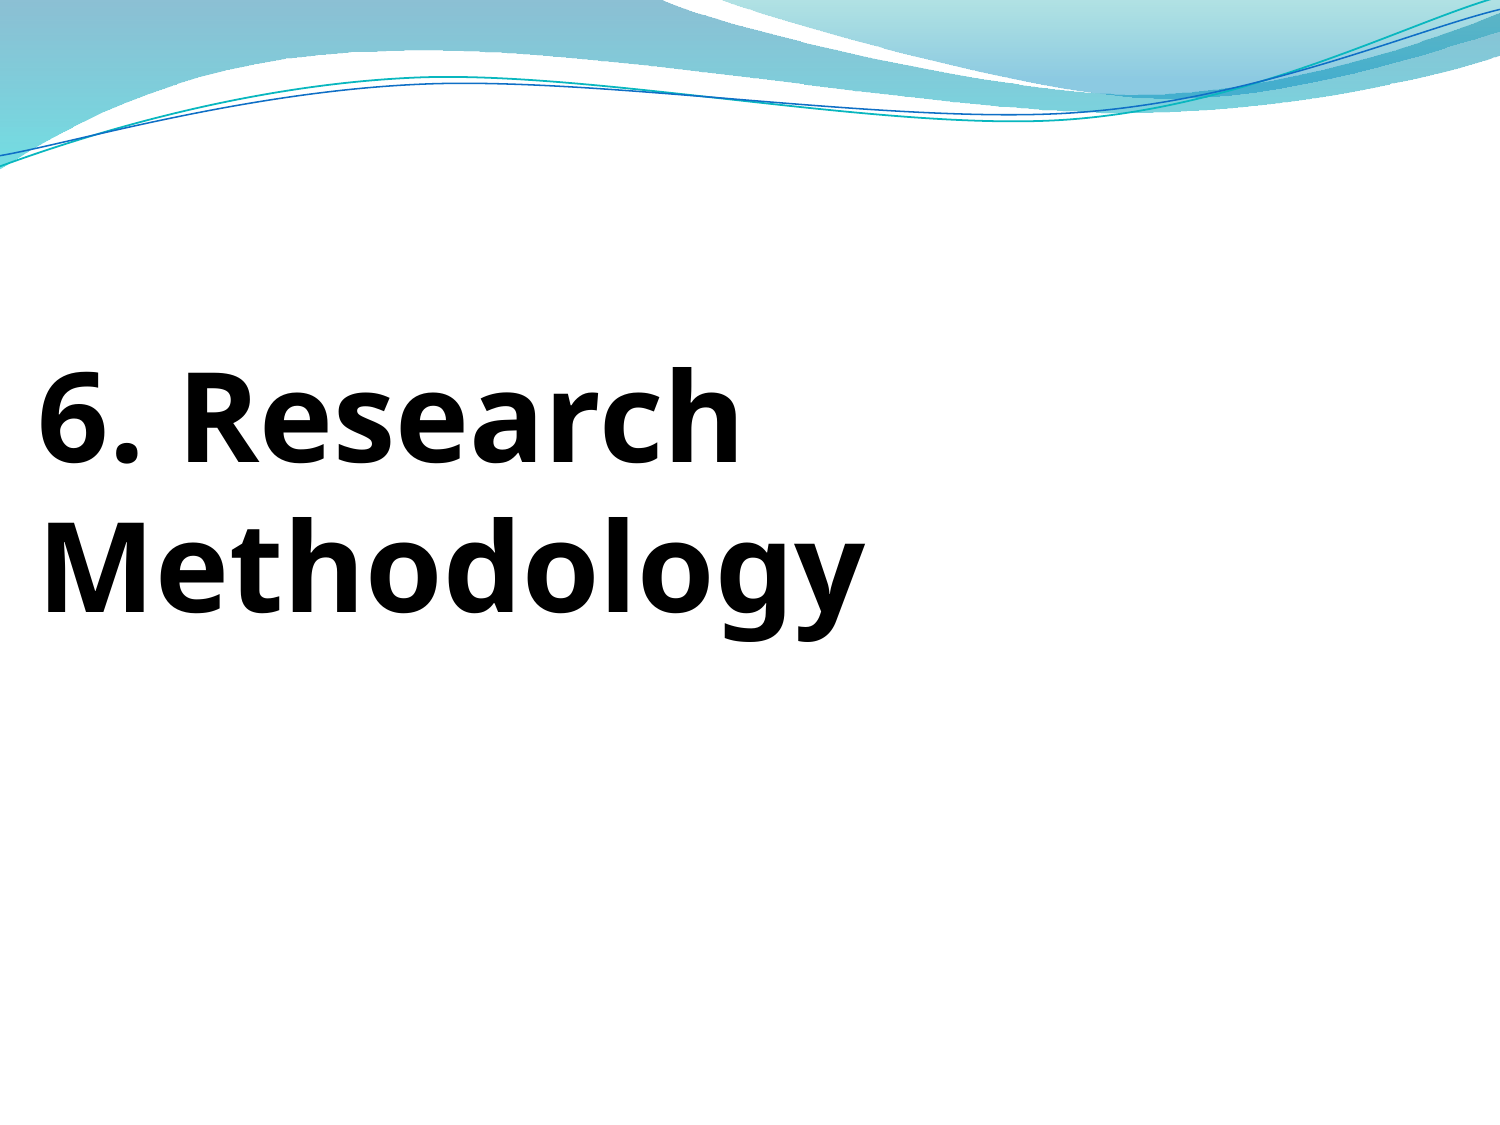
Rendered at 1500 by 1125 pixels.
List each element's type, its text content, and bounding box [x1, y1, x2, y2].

title 6. Research Methodology [37, 425, 1500, 638]
